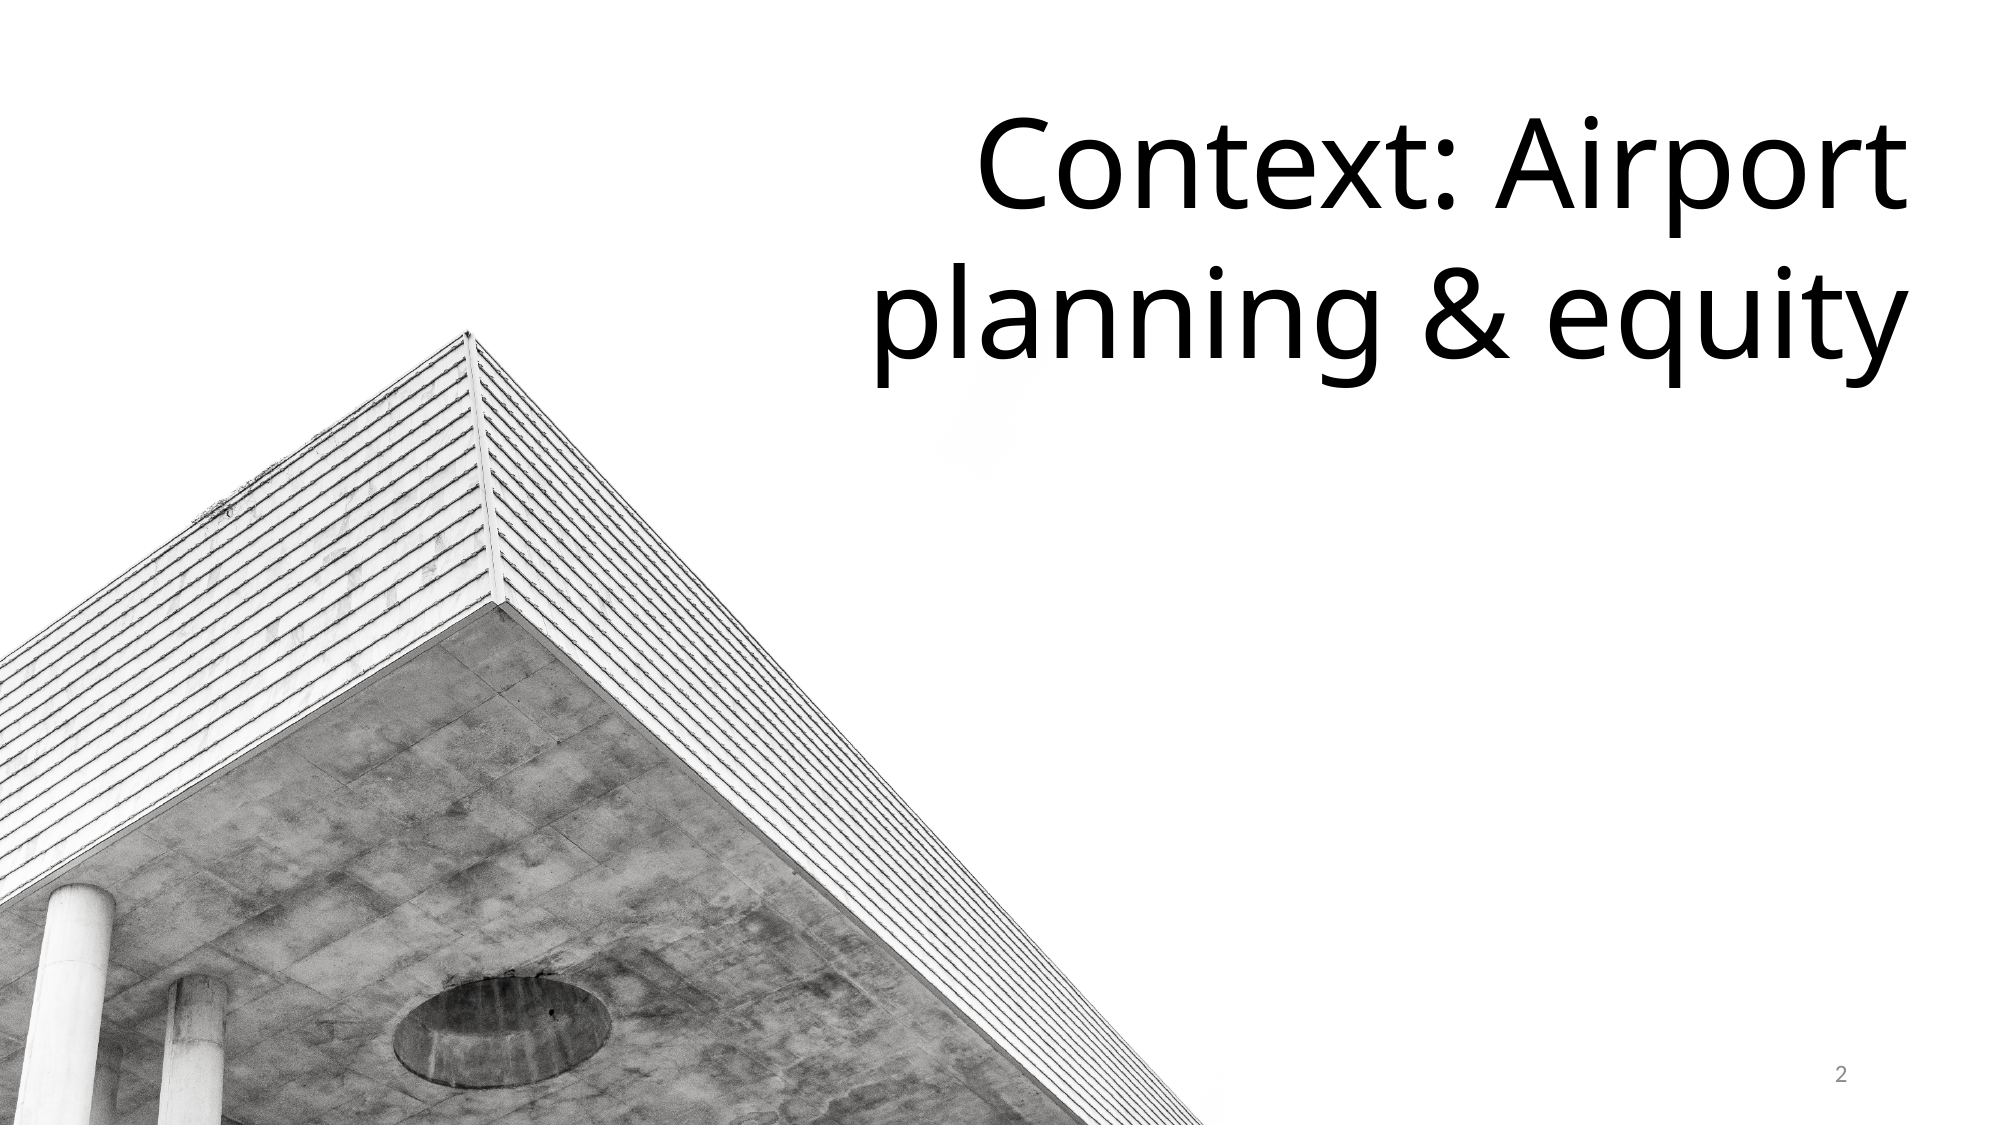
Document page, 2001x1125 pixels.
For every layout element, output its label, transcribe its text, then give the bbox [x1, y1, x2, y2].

text_box Context: Airport planning & equity [812, 75, 1925, 391]
slide_number 2 [1412, 1042, 1863, 1103]
picture [0, 307, 1226, 1125]
